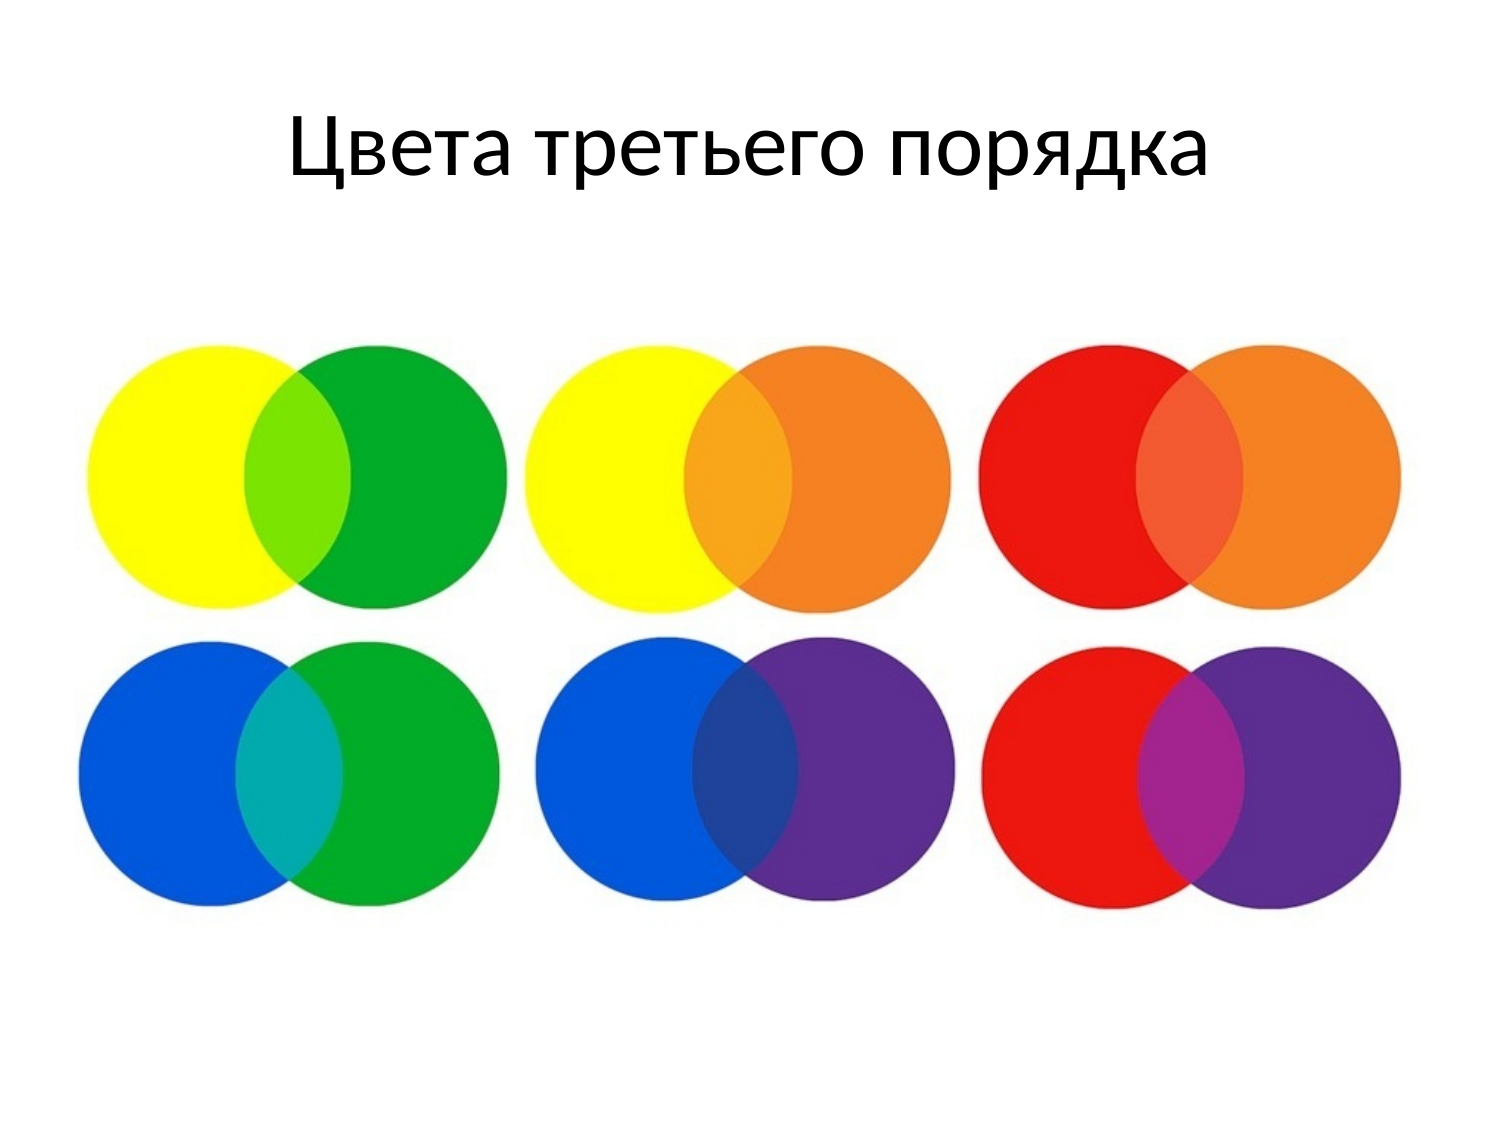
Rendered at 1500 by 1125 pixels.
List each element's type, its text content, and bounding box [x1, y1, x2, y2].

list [74, 337, 1426, 931]
title Цвета третьего порядка [75, 45, 1425, 233]
